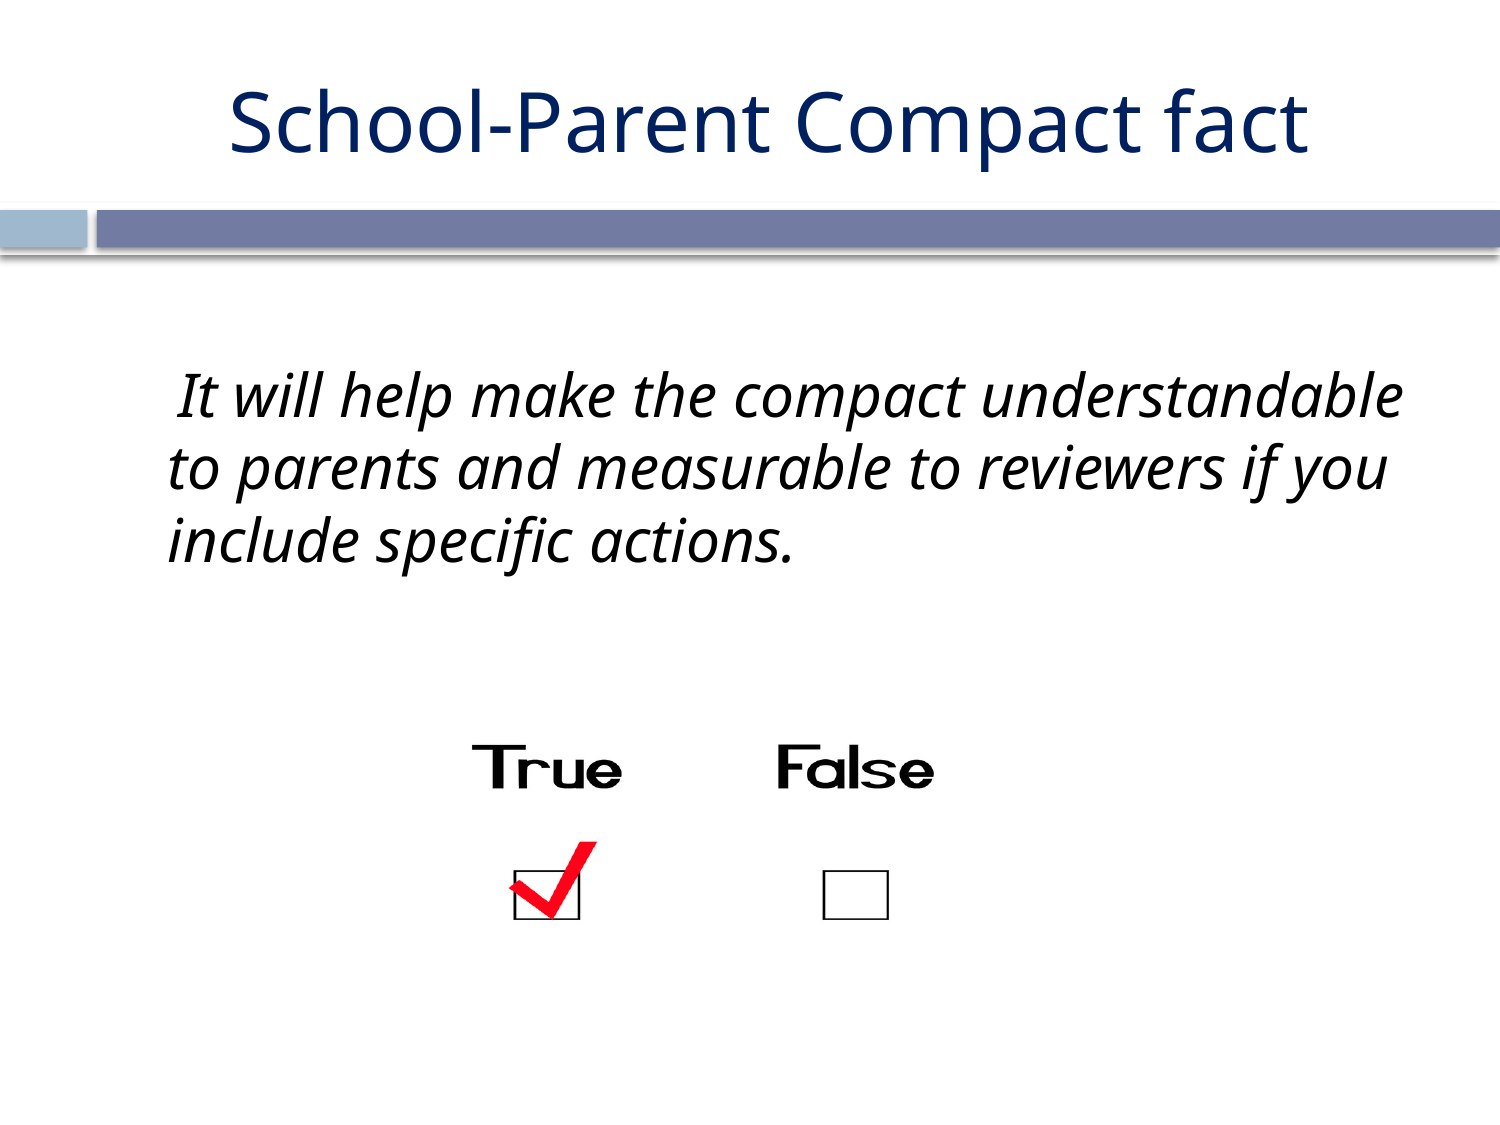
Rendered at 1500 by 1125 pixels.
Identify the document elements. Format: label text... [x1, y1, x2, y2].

picture [387, 662, 1026, 1026]
title School-Parent Compact fact [100, 37, 1438, 200]
list It will help make the compact understandable to parents and measurable to reviewers if you include specific actions. [100, 262, 1438, 1000]
